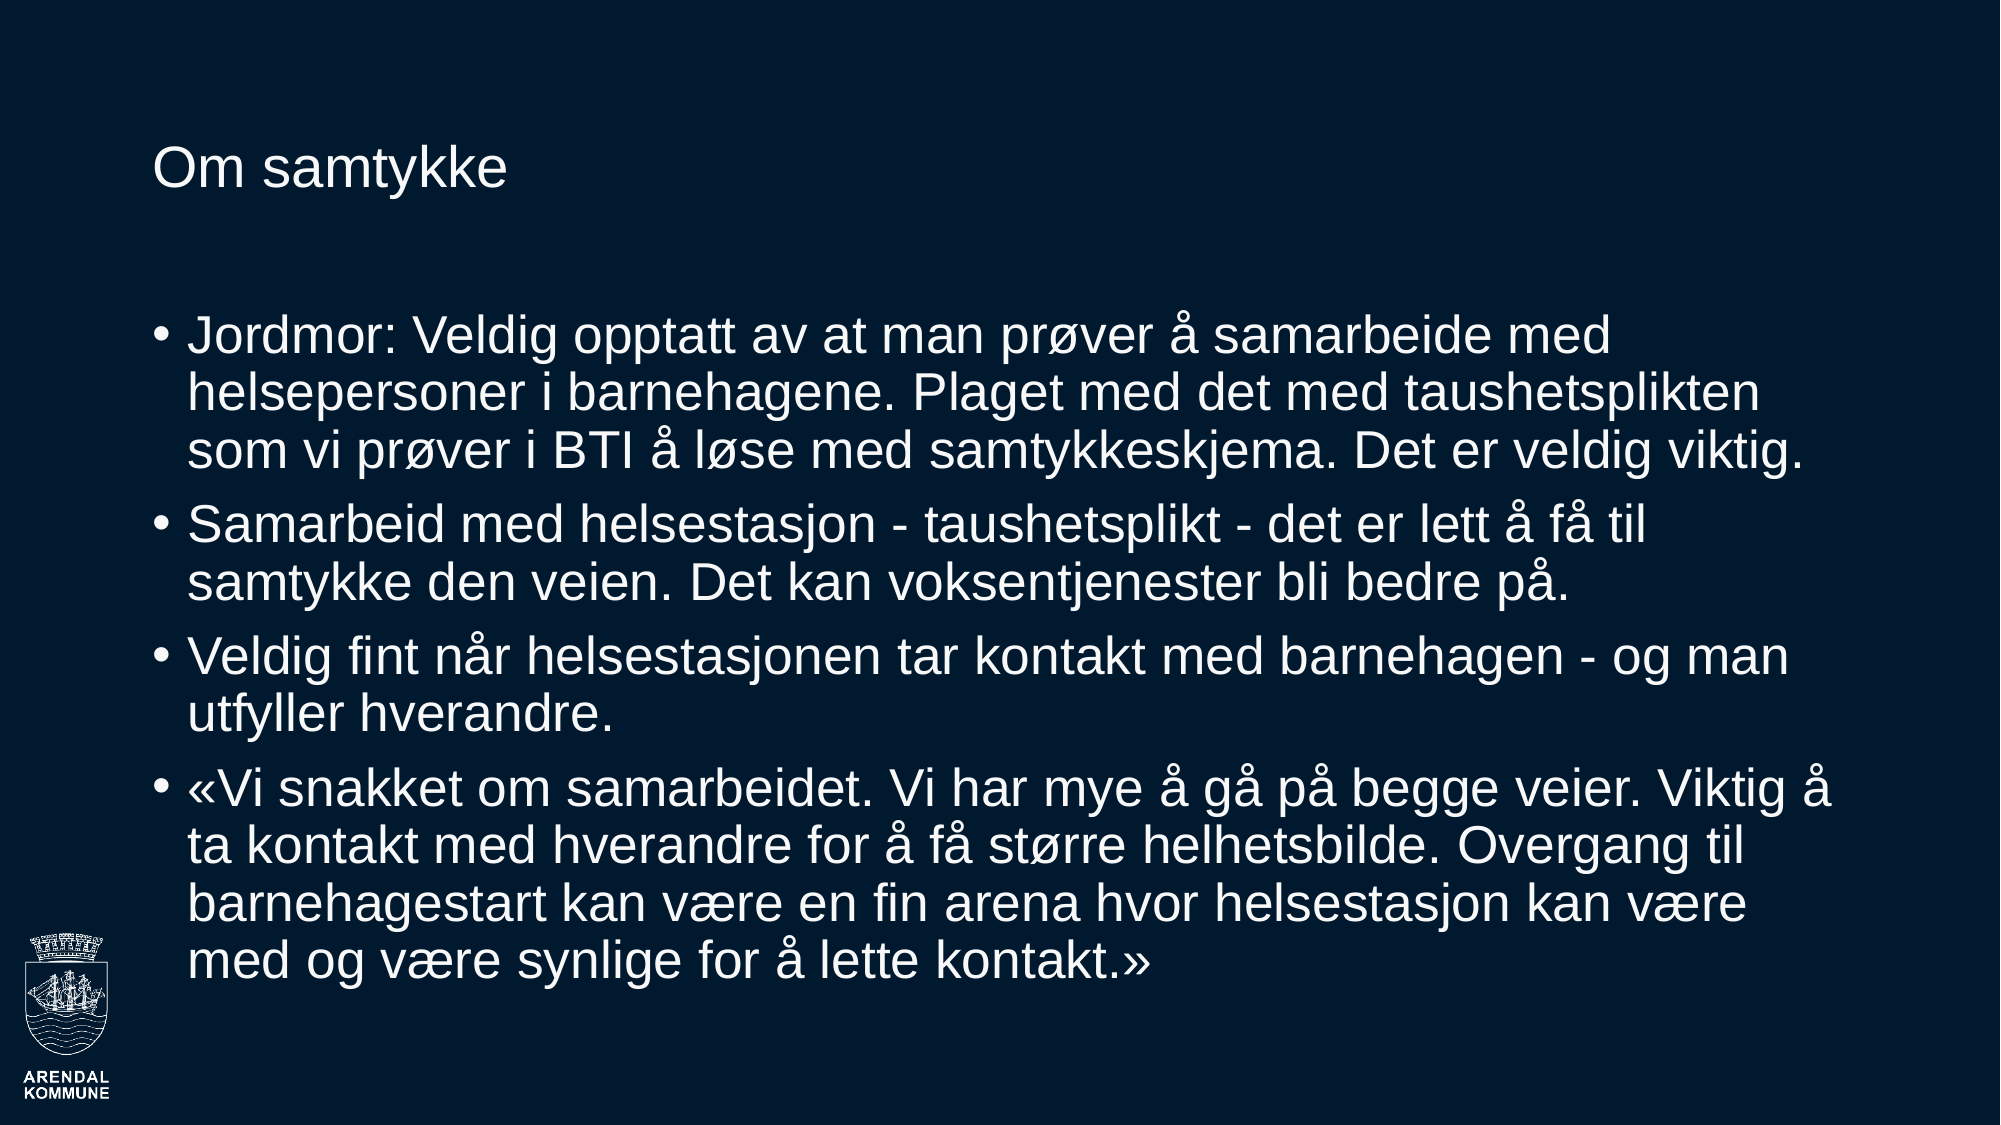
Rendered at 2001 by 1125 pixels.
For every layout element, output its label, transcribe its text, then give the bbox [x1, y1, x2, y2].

title Om samtykke [137, 59, 1863, 278]
list Jordmor: Veldig opptatt av at man prøver å samarbeide med helsepersoner i barnehagene. Plaget med det med taushetsplikten som vi prøver i BTI å løse med samtykkeskjema. Det er veldig viktig. Samarbeid med helsestasjon - taushetsplikt - det er lett å få til samtykke den veien. Det kan voksentjenester bli bedre på. Veldig fint når helsestasjonen tar kontakt med barnehagen - og man utfyller hverandre. «Vi snakket om samarbeidet. Vi har mye å gå på begge veier. Viktig å ta kontakt med hverandre for å få større helhetsbilde. Overgang til barnehagestart kan være en fin arena hvor helsestasjon kan være med og være synlige for å lette kontakt.» [137, 299, 1863, 1014]
picture [23, 933, 109, 1099]
